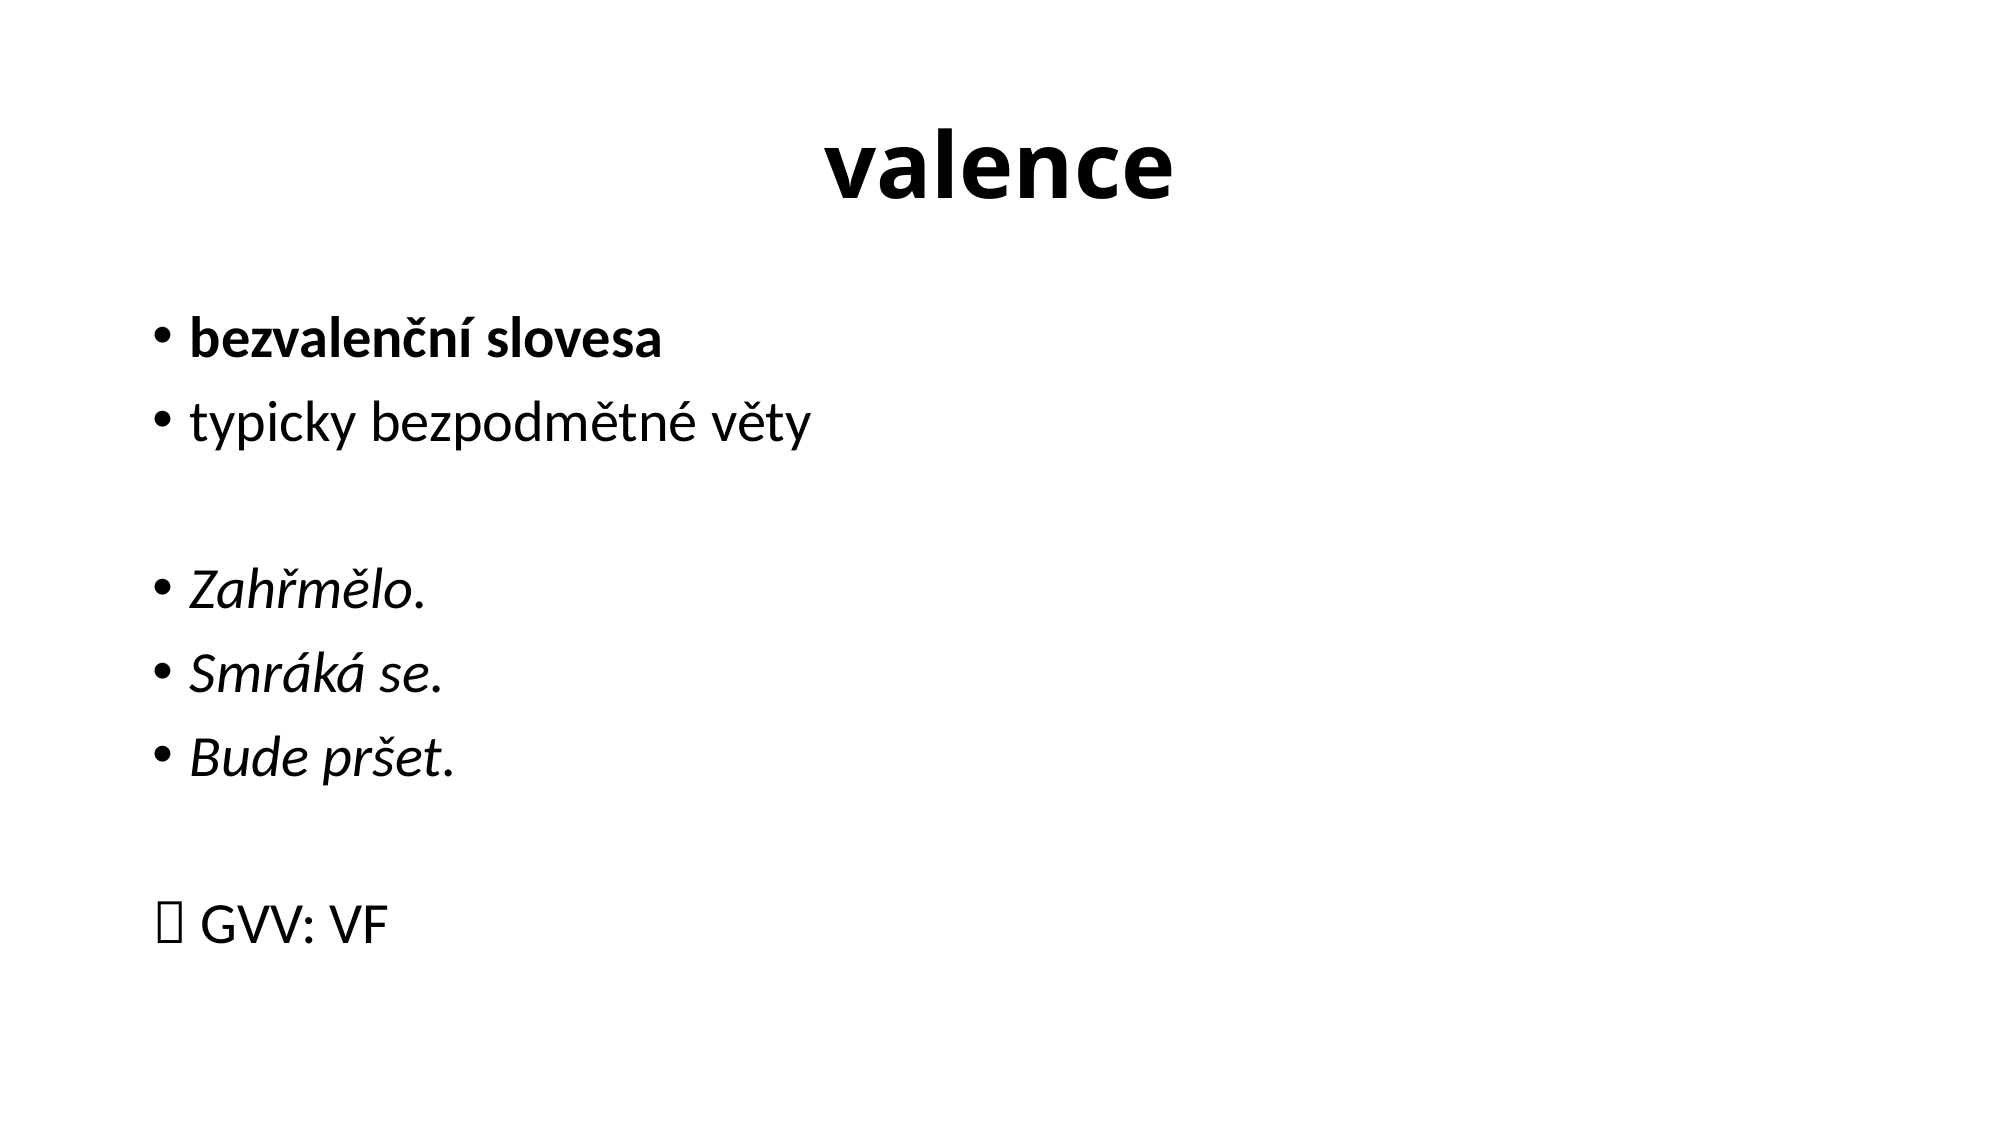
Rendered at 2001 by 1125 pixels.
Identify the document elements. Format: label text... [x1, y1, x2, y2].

title valence [137, 59, 1863, 278]
list bezvalenční slovesa typicky bezpodmětné věty Zahřmělo. Smráká se. Bude pršet.  GVV: VF [137, 299, 1863, 1014]
